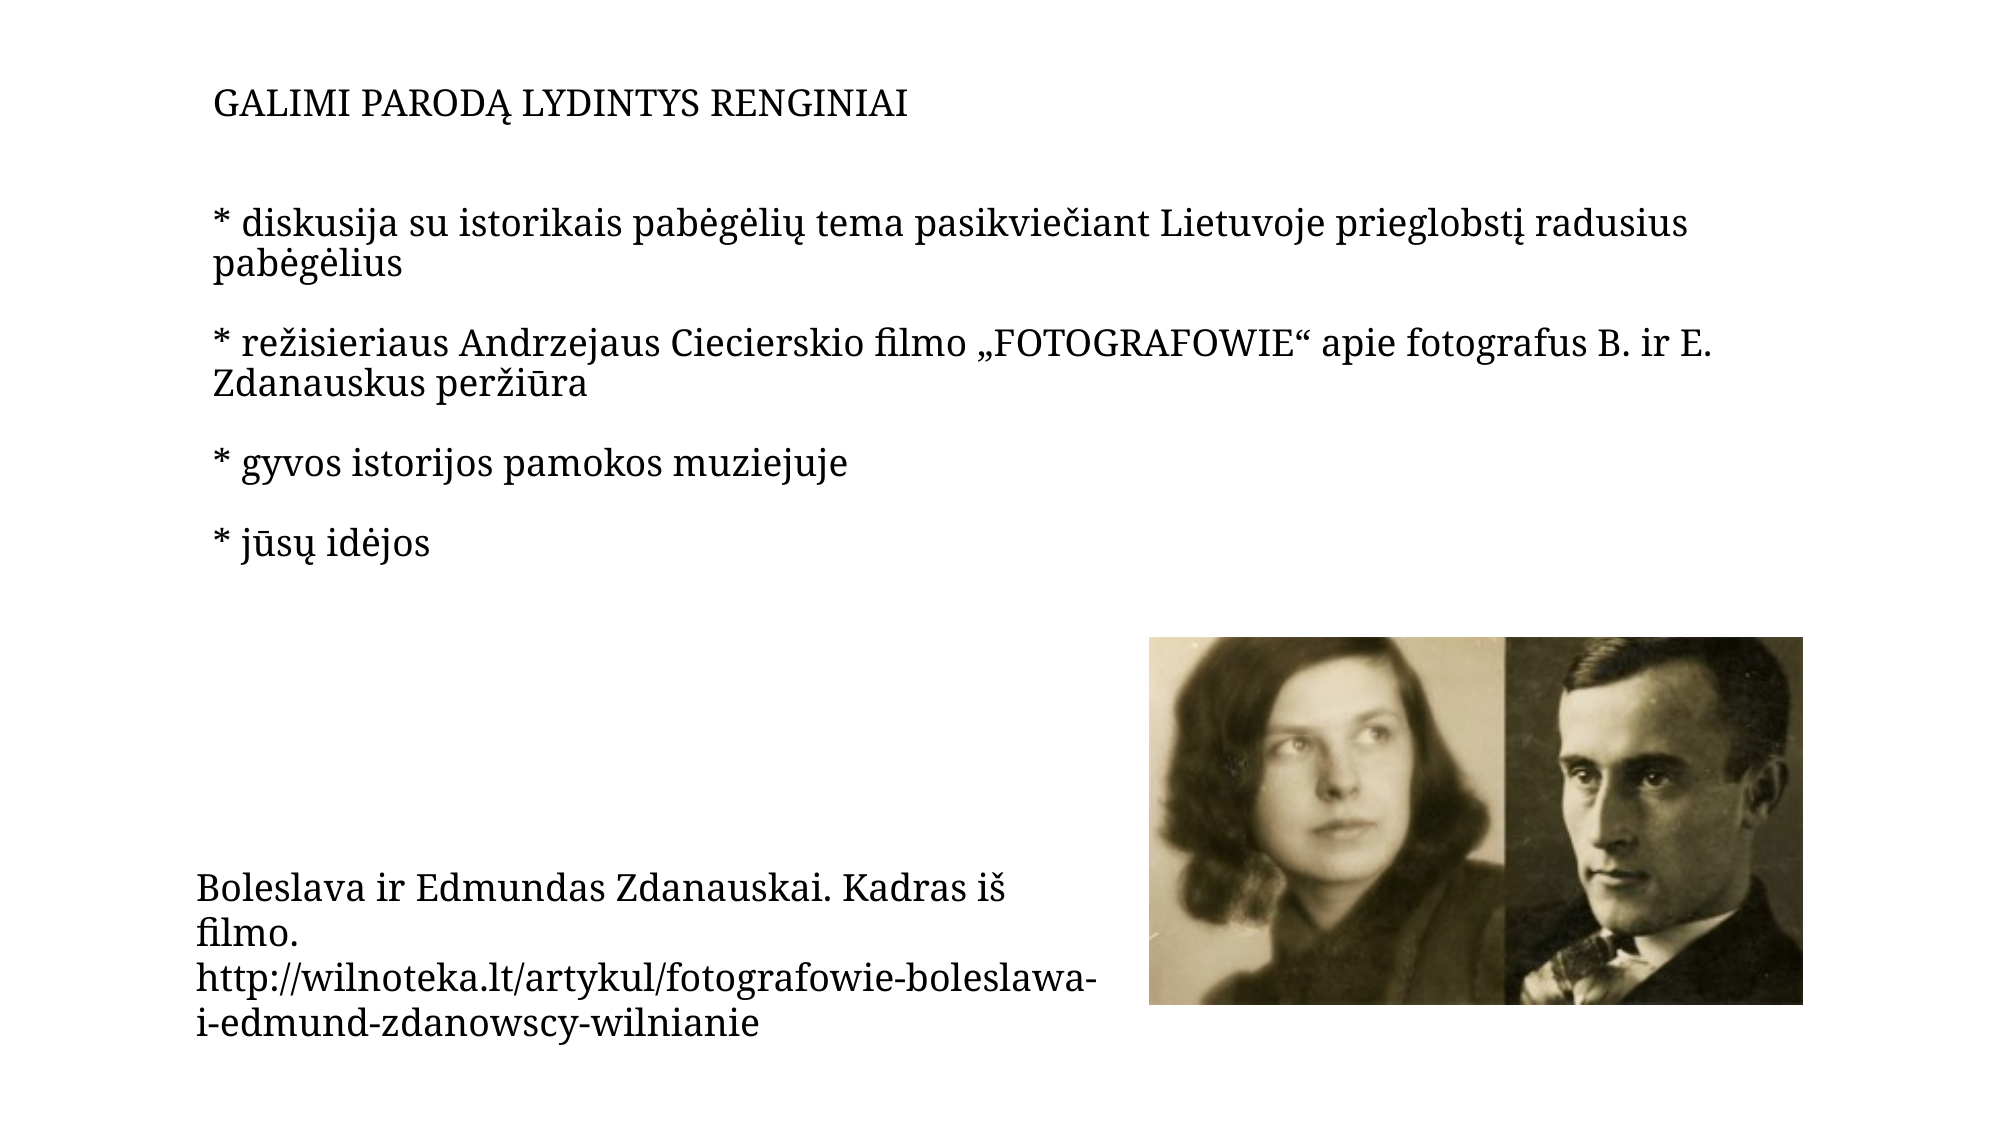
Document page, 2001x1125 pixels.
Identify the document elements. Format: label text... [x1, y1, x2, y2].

text_box Boleslava ir Edmundas Zdanauskai. Kadras iš filmo. http://wilnoteka.lt/artykul/fotografowie-boleslawa-i-edmund-zdanowscy-wilnianie [181, 856, 1121, 1051]
title GALIMI PARODĄ LYDINTYS RENGINIAI * diskusija su istorikais pabėgėlių tema pasikviečiant Lietuvoje prieglobstį radusius pabėgėlius * režisieriaus Andrzejaus Ciecierskio filmo „FOTOGRAFOWIE“ apie fotografus B. ir E. Zdanauskus peržiūra * gyvos istorijos pamokos muziejuje * jūsų idėjos [197, 75, 1803, 619]
picture [1149, 637, 1803, 1005]
